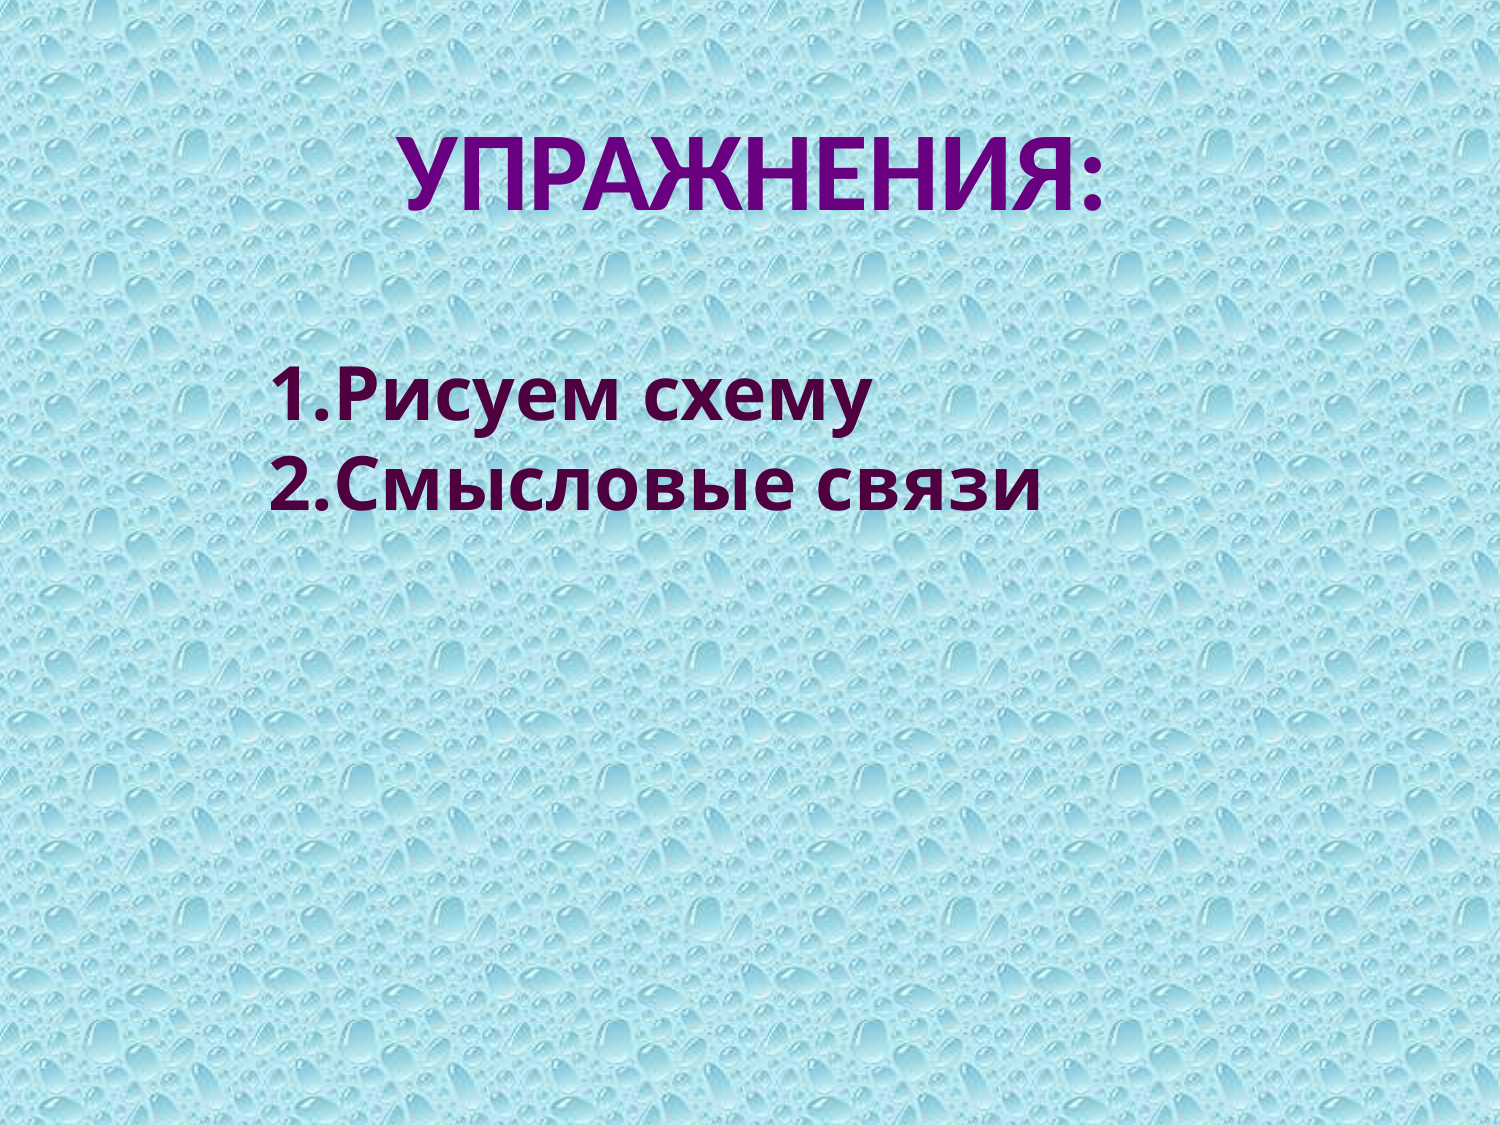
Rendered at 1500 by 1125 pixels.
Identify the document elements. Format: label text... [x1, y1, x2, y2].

text_box Рисуем схему Смысловые связи [253, 338, 1114, 533]
picture [0, 0, 1500, 1125]
text_box упражнения: [381, 89, 1124, 240]
